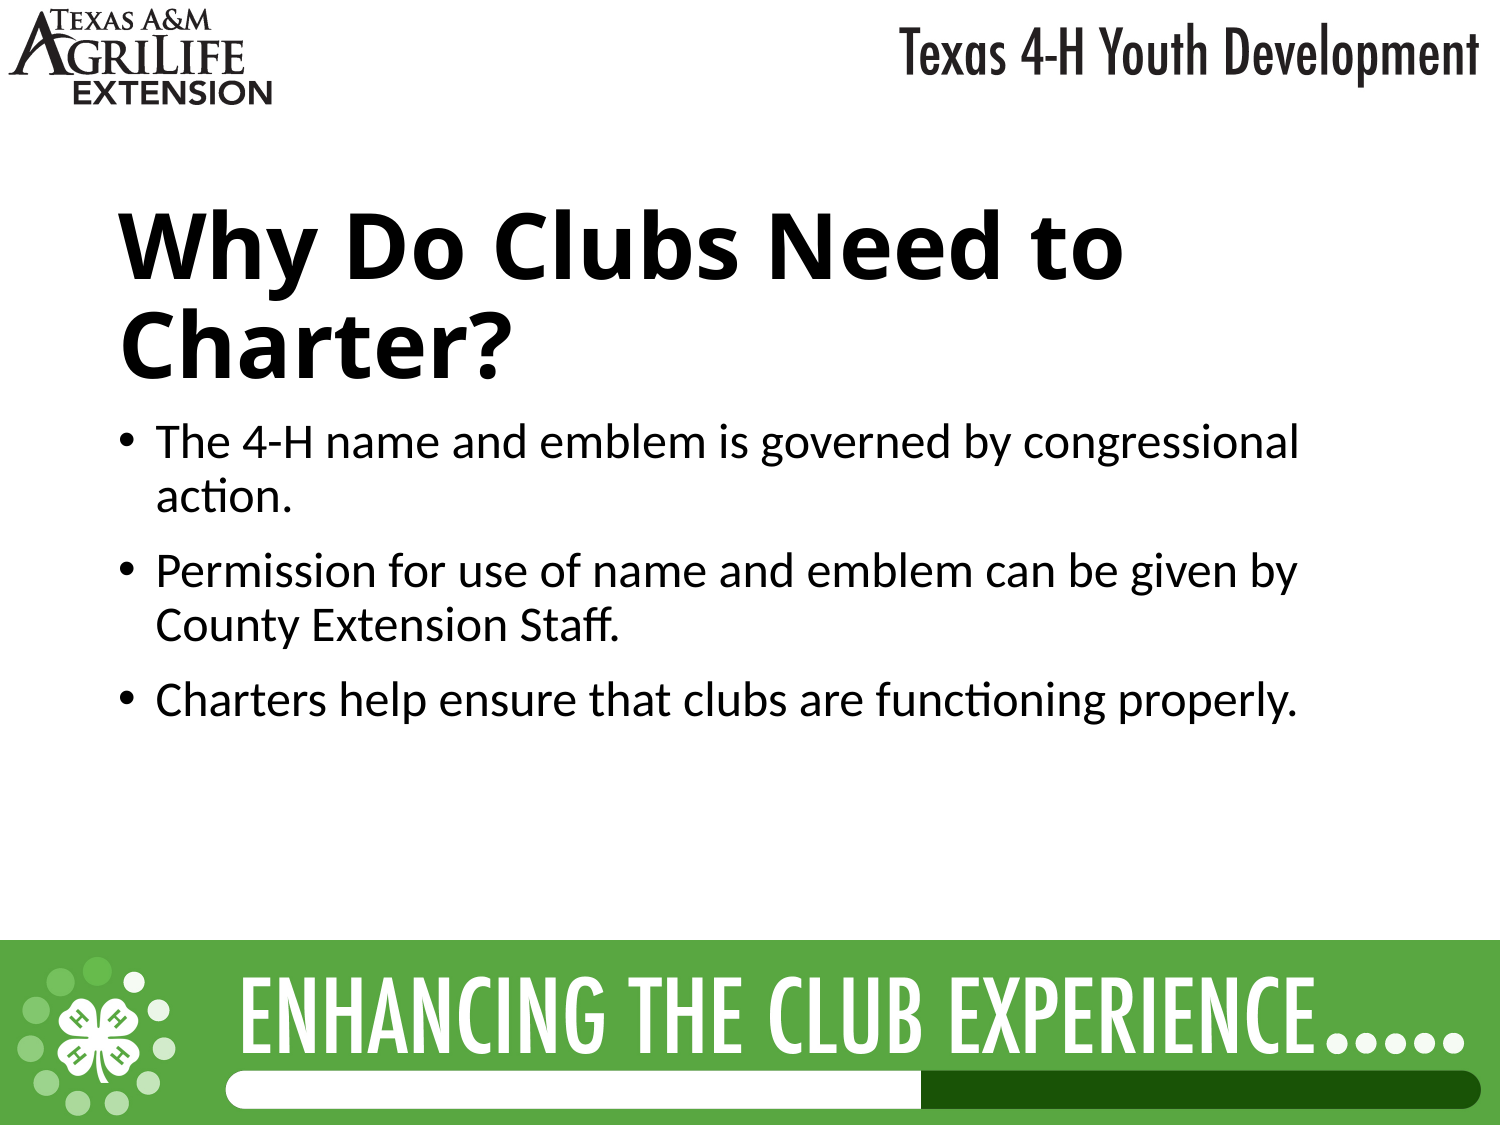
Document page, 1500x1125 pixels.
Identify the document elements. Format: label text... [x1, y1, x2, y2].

list The 4-H name and emblem is governed by congressional action. Permission for use of name and emblem can be given by County Extension Staff. Charters help ensure that clubs are functioning properly. [103, 408, 1397, 932]
title Why Do Clubs Need to Charter? [103, 190, 1470, 409]
picture [0, 0, 1500, 1125]
